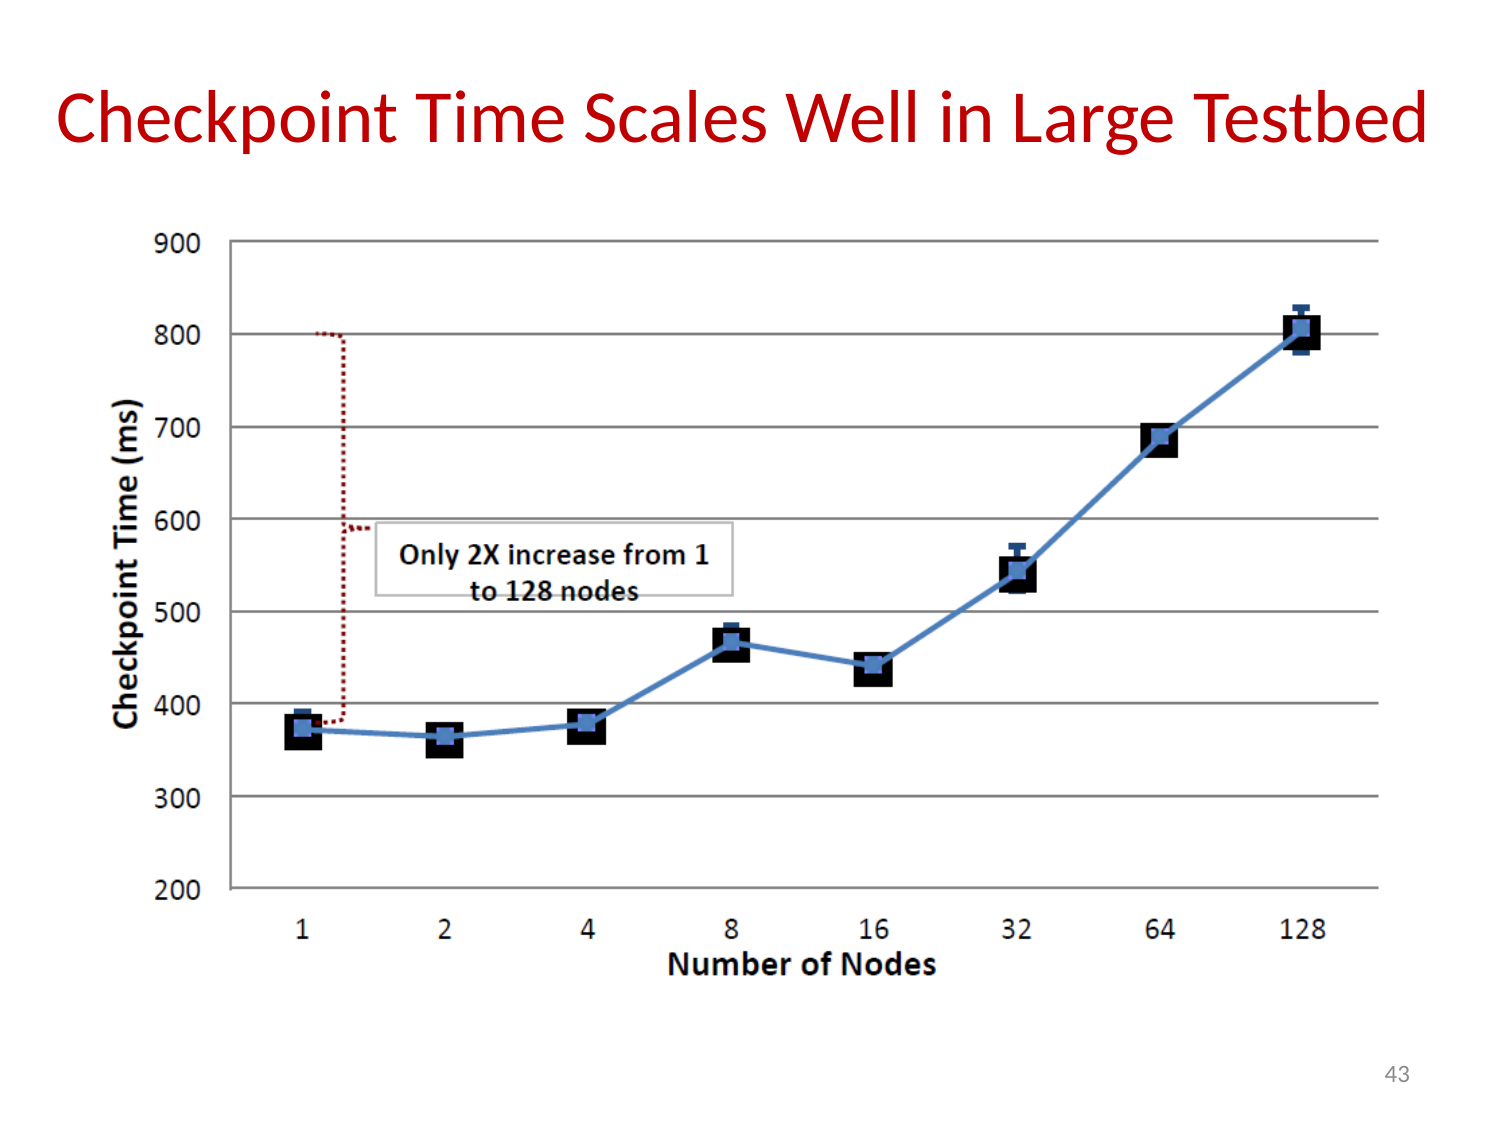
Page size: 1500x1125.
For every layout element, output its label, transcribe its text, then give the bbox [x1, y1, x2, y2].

picture [76, 221, 1412, 993]
text_box Checkpoint Time Scales Well in Large Testbed [37, 37, 1450, 188]
slide_number 43 [1074, 1042, 1425, 1103]
